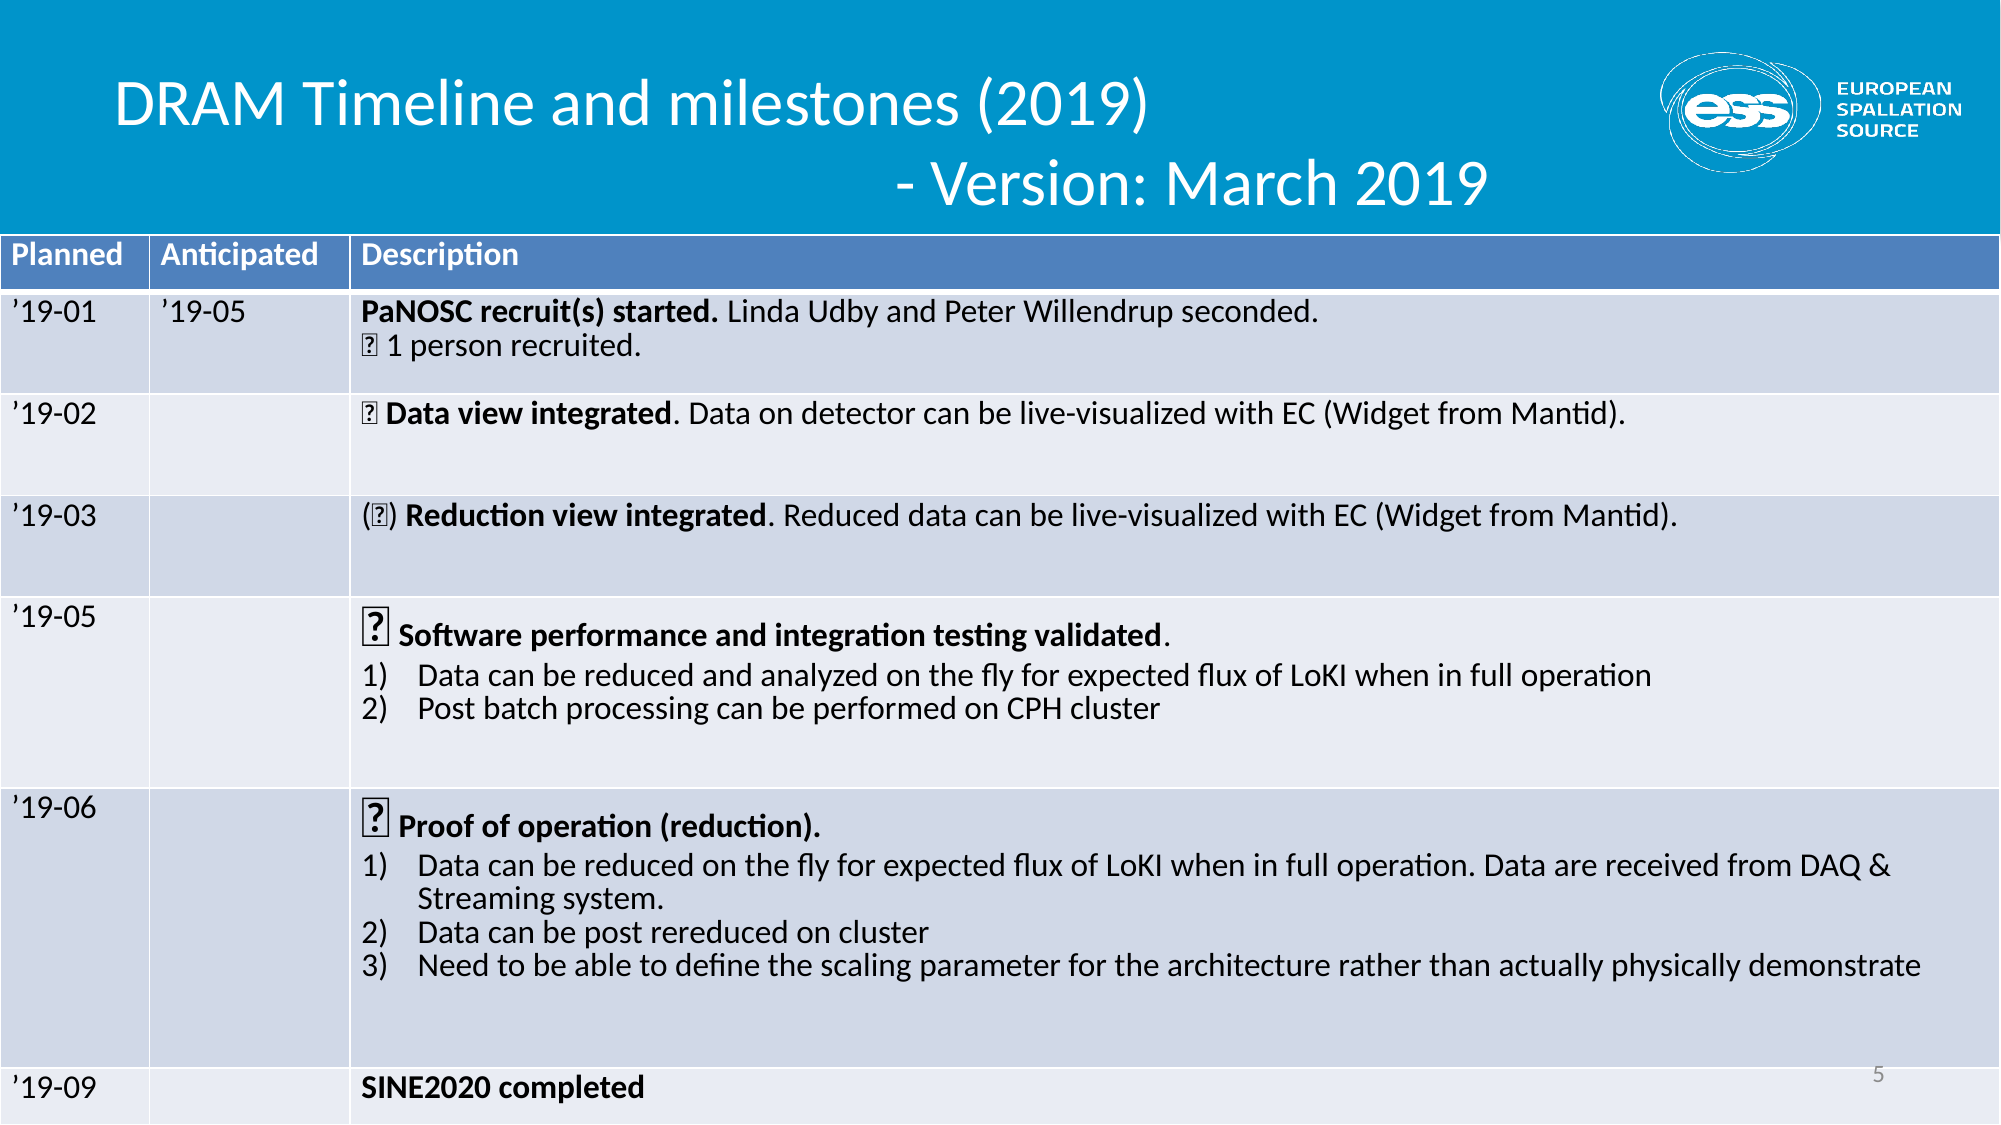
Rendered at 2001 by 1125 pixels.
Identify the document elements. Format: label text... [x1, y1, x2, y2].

table_cell [150, 395, 349, 495]
table_cell ’19-09 [1, 1069, 149, 1124]
table_cell [150, 496, 349, 596]
title DRAM Timeline and milestones (2019) - Version: March 2019 [99, 45, 1567, 233]
picture [1839, 83, 1847, 94]
table_cell ’19-02 [1, 395, 149, 495]
picture [1866, 125, 1870, 136]
table_cell [150, 598, 349, 787]
table_cell ✅ Software performance and integration testing validated. Data can be reduced and analyzed on the fly for expected flux of LoKI when in full operation Post batch processing can be performed on CPH cluster [351, 598, 1999, 787]
table_header Description [351, 236, 1999, 289]
table_cell (✅) Reduction view integrated. Reduced data can be live-visualized with EC (Widget from Mantid). [351, 496, 1999, 596]
picture [1946, 83, 1950, 94]
slide_number 5 [1433, 1042, 1900, 1103]
table_cell ✅ Proof of operation (reduction). Data can be reduced on the fly for expected flux of LoKI when in full operation. Data are received from DAQ & Streaming system. Data can be post rereduced on cluster Need to be able to define the scaling parameter for the architecture rather than actually physically demonstrate [351, 789, 1999, 1067]
picture [1882, 125, 1892, 136]
picture [1895, 125, 1905, 136]
picture [1909, 125, 1918, 136]
table_cell ’19-05 [1, 598, 149, 787]
table_cell [150, 789, 349, 1067]
picture [1914, 104, 1925, 115]
table_cell ’19-06 [1, 789, 149, 1067]
picture [1685, 94, 1789, 127]
picture [1954, 104, 1960, 115]
picture [1890, 104, 1898, 115]
picture [1901, 104, 1912, 115]
picture [1884, 83, 1893, 92]
picture [1851, 104, 1858, 115]
table_cell ’19-03 [1, 496, 149, 596]
picture [1867, 83, 1875, 94]
table_cell [150, 1069, 349, 1124]
table_cell ’19-01 [1, 295, 149, 393]
picture [1949, 104, 1954, 115]
table_cell PaNOSC recruit(s) started. Linda Udby and Peter Willendrup seconded. ✅ 1 person recruited. [351, 295, 1999, 393]
picture [1873, 125, 1877, 136]
picture [1879, 104, 1886, 115]
table_cell SINE2020 completed [351, 1069, 1999, 1124]
picture [1897, 83, 1904, 94]
table_header Planned [1, 236, 149, 289]
table_cell ✅ Data view integrated. Data on detector can be live-visualized with EC (Widget from Mantid). [351, 395, 1999, 495]
picture [1911, 83, 1920, 94]
table_cell ’19-05 [150, 295, 349, 393]
picture [1923, 83, 1933, 94]
picture [1864, 104, 1875, 115]
picture [1881, 84, 1885, 94]
picture [1938, 83, 1943, 94]
picture [1838, 125, 1847, 131]
table_header Anticipated [150, 236, 349, 289]
